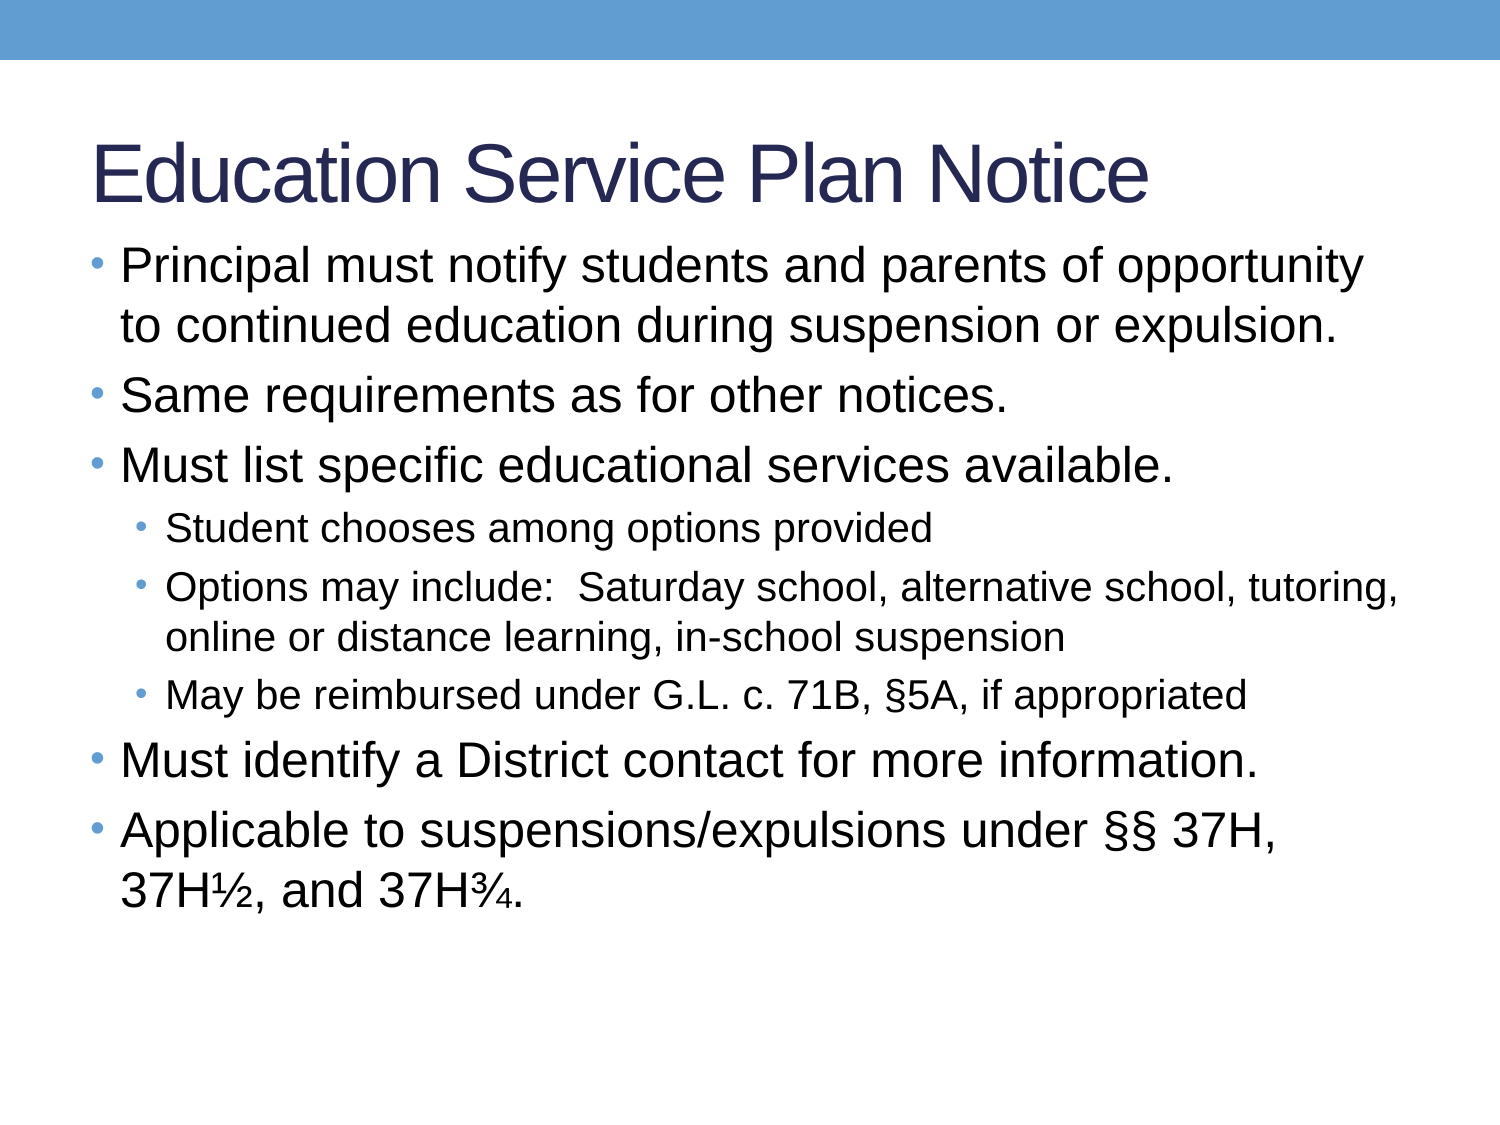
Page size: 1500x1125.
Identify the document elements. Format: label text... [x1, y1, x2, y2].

list Principal must notify students and parents of opportunity to continued education during suspension or expulsion. Same requirements as for other notices. Must list specific educational services available. Student chooses among options provided Options may include: Saturday school, alternative school, tutoring, online or distance learning, in-school suspension May be reimbursed under G.L. c. 71B, §5A, if appropriated Must identify a District contact for more information. Applicable to suspensions/expulsions under §§ 37H, 37H½, and 37H¾. [75, 224, 1425, 1005]
title Education Service Plan Notice [75, 87, 1425, 224]
